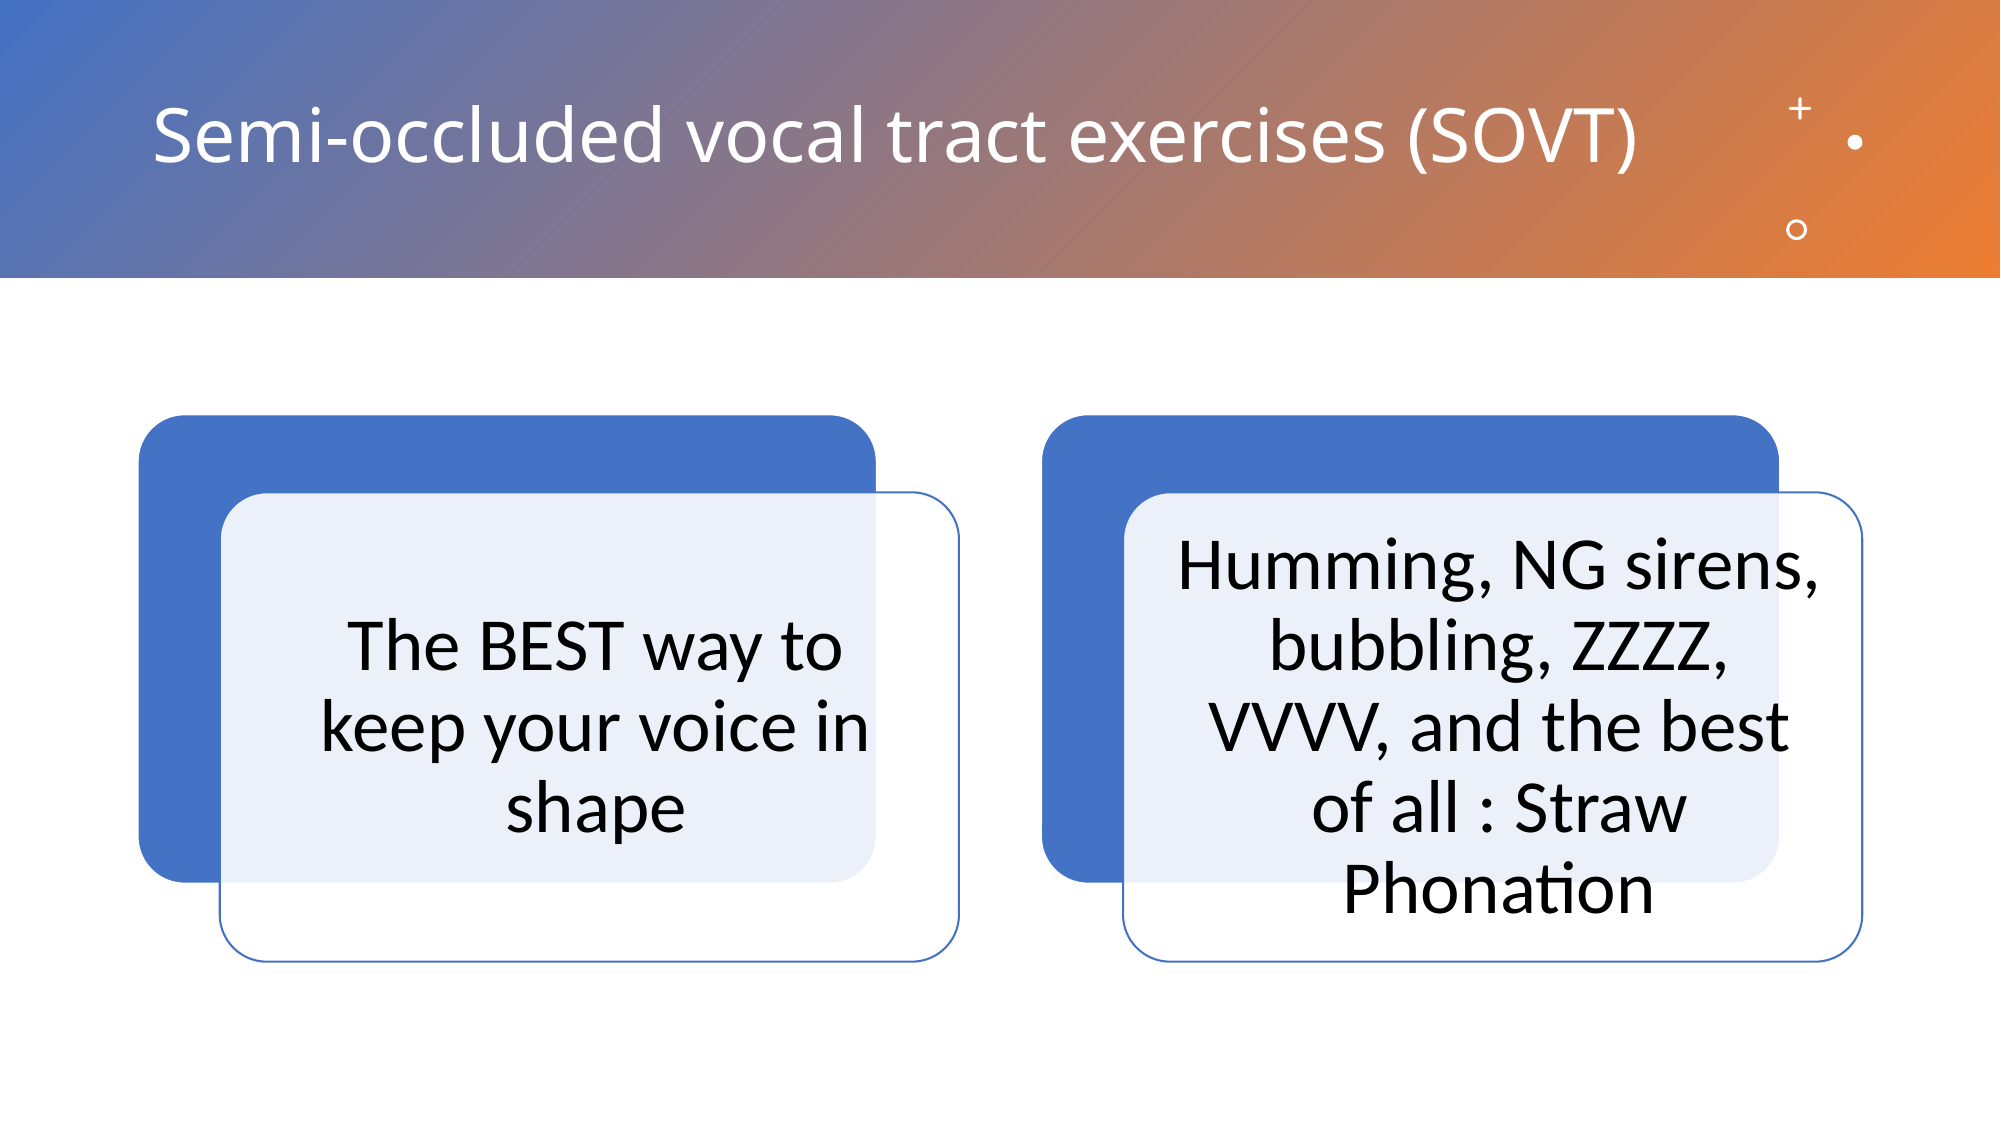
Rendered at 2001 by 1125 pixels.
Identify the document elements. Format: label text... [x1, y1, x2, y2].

text_box [1847, 134, 1863, 150]
title Semi-occluded vocal tract exercises (SOVT) [137, 49, 1750, 228]
text_box [1788, 97, 1812, 120]
text_box [0, 0, 2000, 278]
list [137, 362, 1863, 1014]
text_box [1786, 219, 1808, 241]
